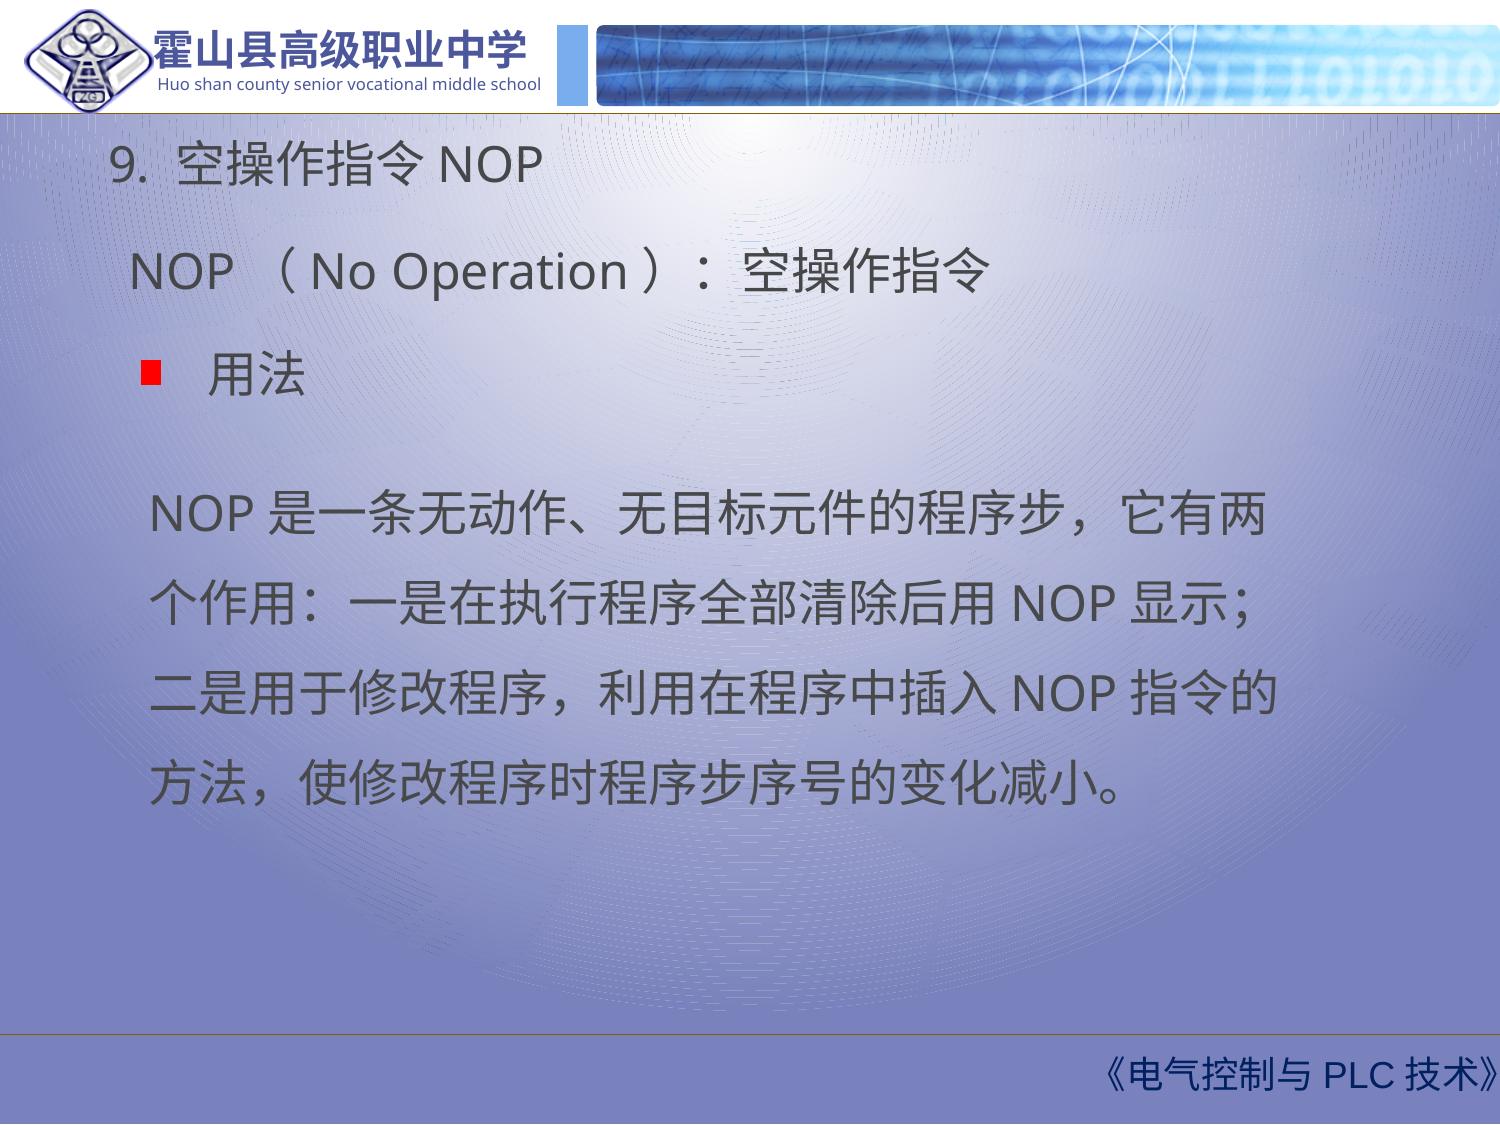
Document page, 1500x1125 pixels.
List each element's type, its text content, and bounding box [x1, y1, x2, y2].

picture [596, 24, 1500, 107]
text_box 9. 空操作指令NOP [93, 125, 560, 201]
text_box 用法 [192, 334, 878, 410]
picture [24, 8, 154, 114]
text_box NOP是一条无动作、无目标元件的程序步，它有两个作用：一是在执行程序全部清除后用NOP显示；二是用于修改程序，利用在程序中插入NOP指令的方法，使修改程序时程序步序号的变化减小。 [133, 444, 1306, 820]
text_box NOP（No Operation）：空操作指令 [113, 231, 1006, 307]
text_box [141, 360, 161, 385]
